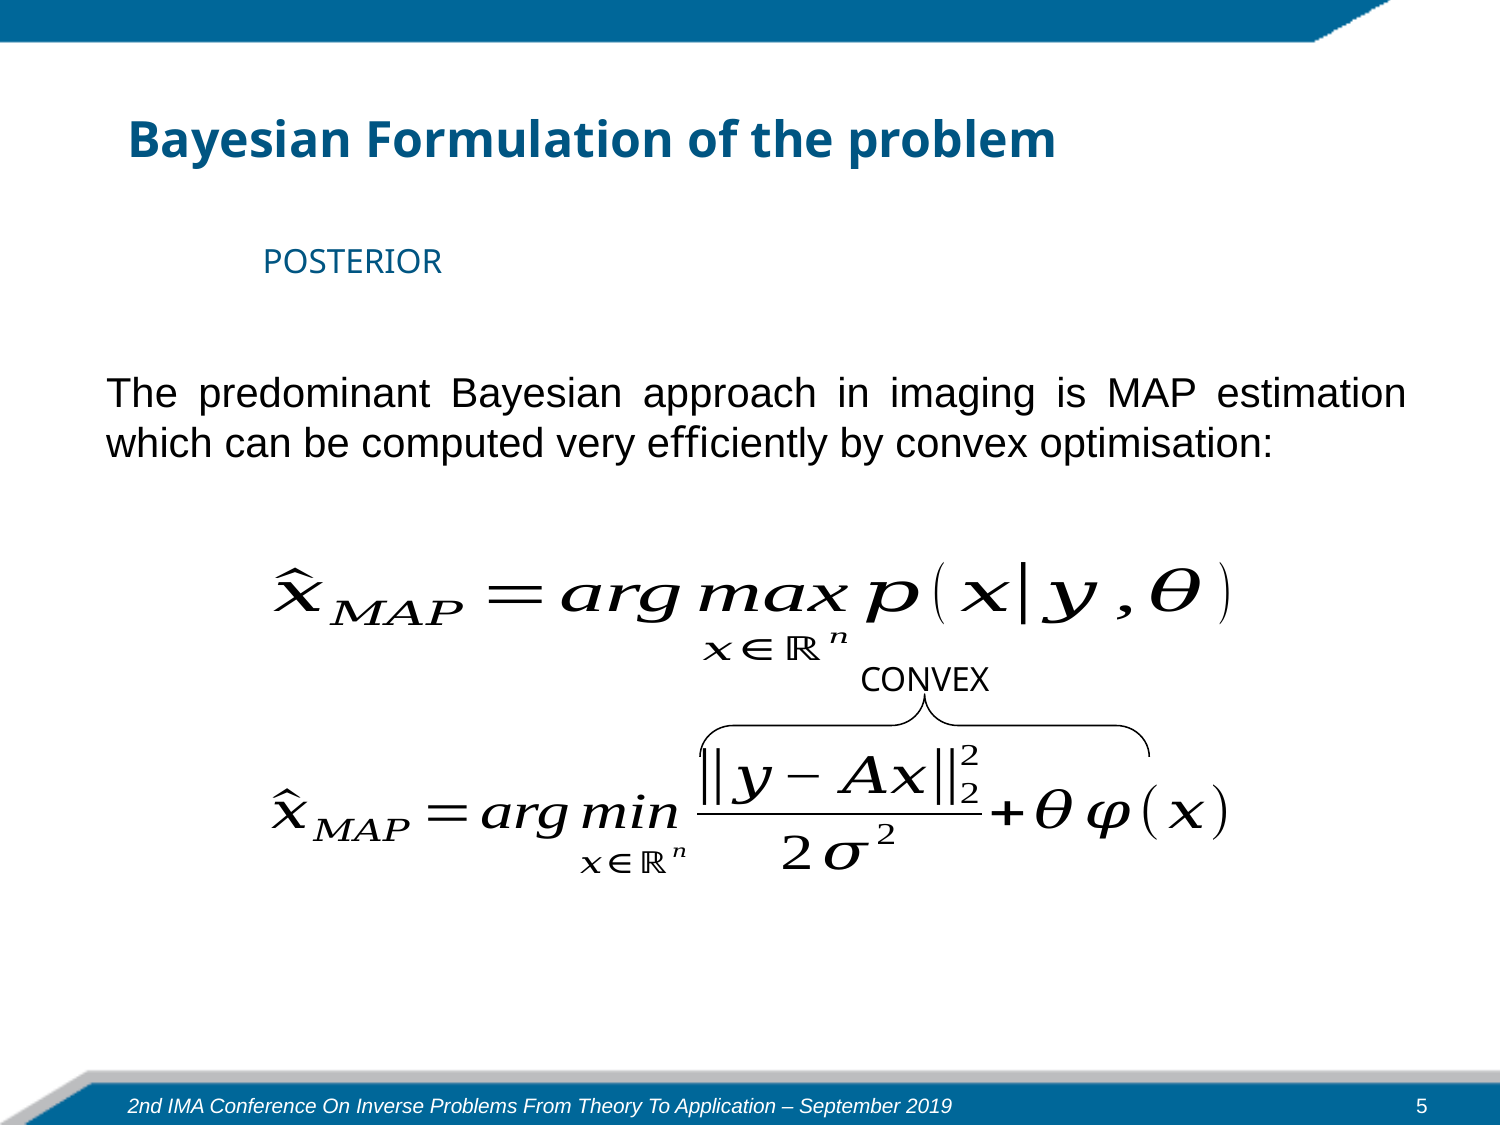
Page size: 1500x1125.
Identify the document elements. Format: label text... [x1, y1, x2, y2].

picture [0, 0, 1500, 1125]
text_box POSTERIOR [233, 232, 472, 288]
title Bayesian Formulation of the problem [112, 99, 1388, 288]
text_box The predominant Bayesian approach in imaging is MAP estimation which can be computed very eﬃciently by convex optimisation: [91, 358, 1423, 474]
slide_number 5 [1401, 1075, 1500, 1125]
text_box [699, 650, 1150, 758]
